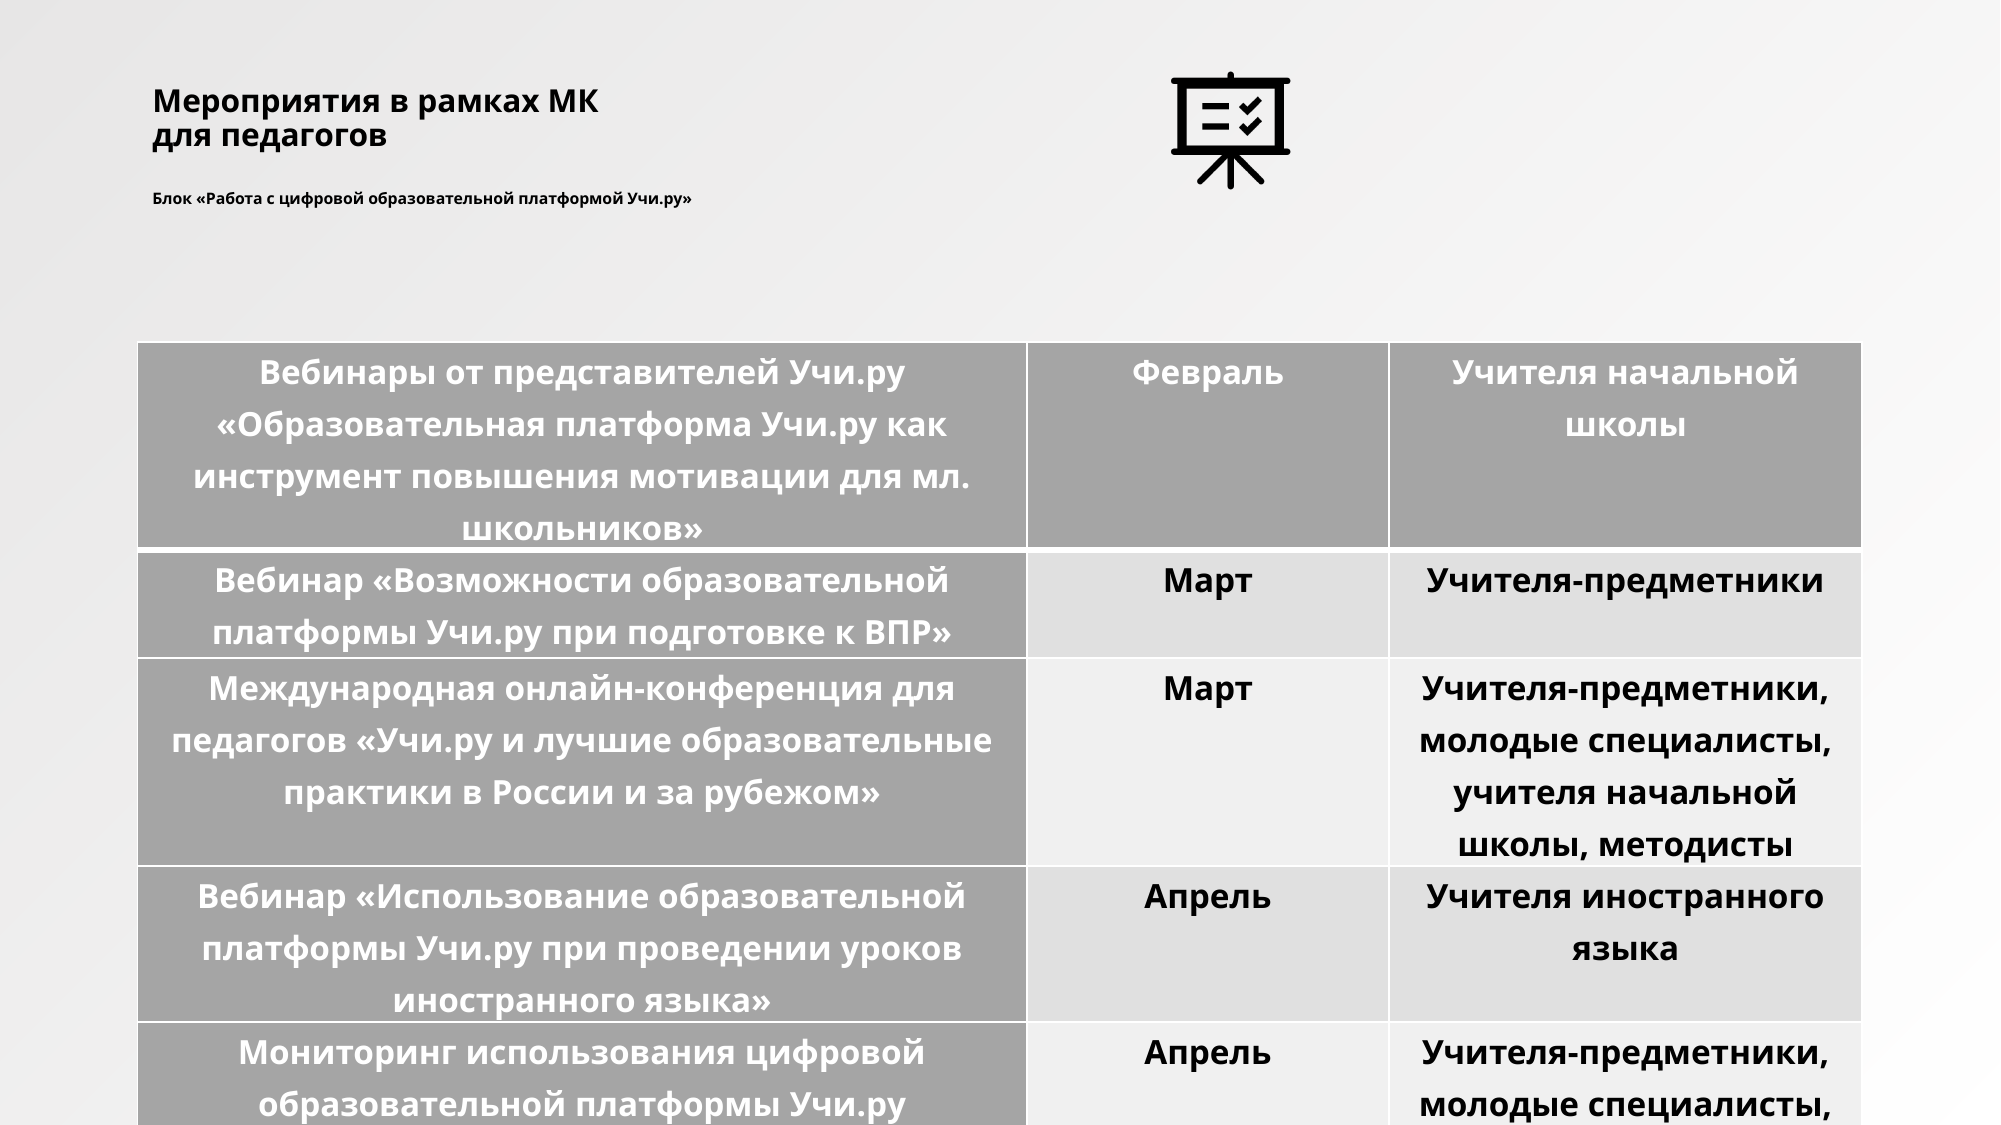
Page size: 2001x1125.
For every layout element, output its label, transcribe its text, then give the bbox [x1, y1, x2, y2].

table_cell Учителя-предметники, молодые специалисты, учителя начальной школы, методисты [1390, 1023, 1861, 1125]
table_cell Учителя иностранного языка [1390, 867, 1861, 1021]
table_cell Учителя-предметники [1390, 553, 1861, 657]
table_cell Учителя-предметники, молодые специалисты, учителя начальной школы, методисты [1390, 659, 1861, 865]
table_cell Апрель [1028, 867, 1388, 1021]
table_cell Март [1028, 659, 1388, 865]
table_cell Международная онлайн-конференция для педагогов «Учи.ру и лучшие образовательные практики в России и за рубежом» [138, 659, 1026, 865]
table_header Вебинары от представителей Учи.ру «Образовательная платформа Учи.ру как инструмент повышения мотивации для мл. школьников» [138, 343, 1026, 547]
table_cell Вебинар «Использование образовательной платформы Учи.ру при проведении уроков иностранного языка» [138, 867, 1026, 1021]
table_header Учителя начальной школы [1390, 343, 1861, 547]
table_cell Вебинар «Возможности образовательной платформы Учи.ру при подготовке к ВПР» [138, 553, 1026, 657]
table_cell Мониторинг использования цифровой образовательной платформы Учи.ру [138, 1023, 1026, 1125]
table_header Февраль [1028, 343, 1388, 547]
title Мероприятия в рамках МК для педагогов Блок «Работа с цифровой образовательной платформой Учи.ру» [137, 0, 1863, 218]
picture [1155, 54, 1306, 205]
table_cell Апрель [1028, 1023, 1388, 1125]
table_cell Март [1028, 553, 1388, 657]
